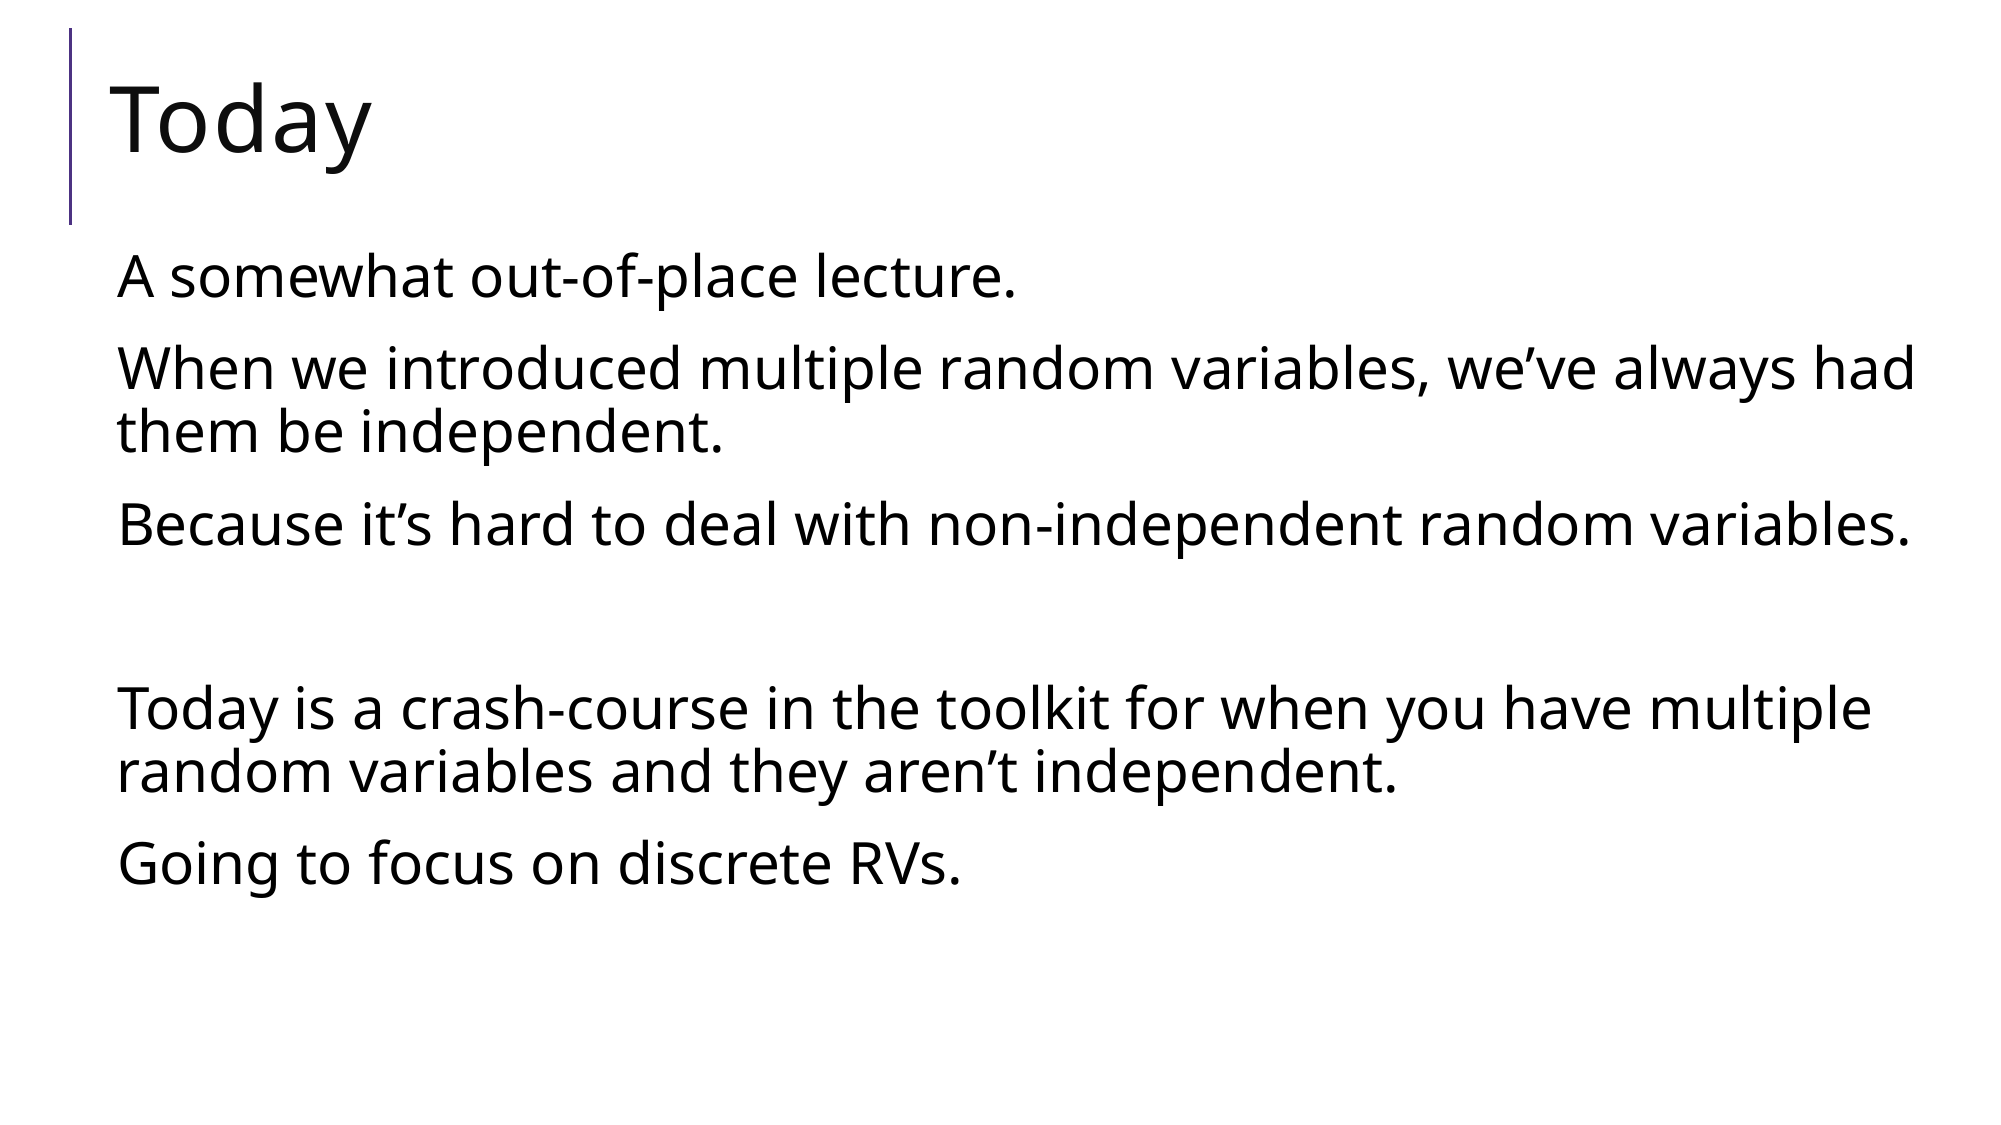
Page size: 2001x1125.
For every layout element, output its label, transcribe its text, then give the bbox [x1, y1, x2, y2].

title Today [94, 43, 1930, 210]
list A somewhat out-of-place lecture. When we introduced multiple random variables, we’ve always had them be independent. Because it’s hard to deal with non-independent random variables. Today is a crash-course in the toolkit for when you have multiple random variables and they aren’t independent. Going to focus on discrete RVs. [94, 240, 1930, 1035]
